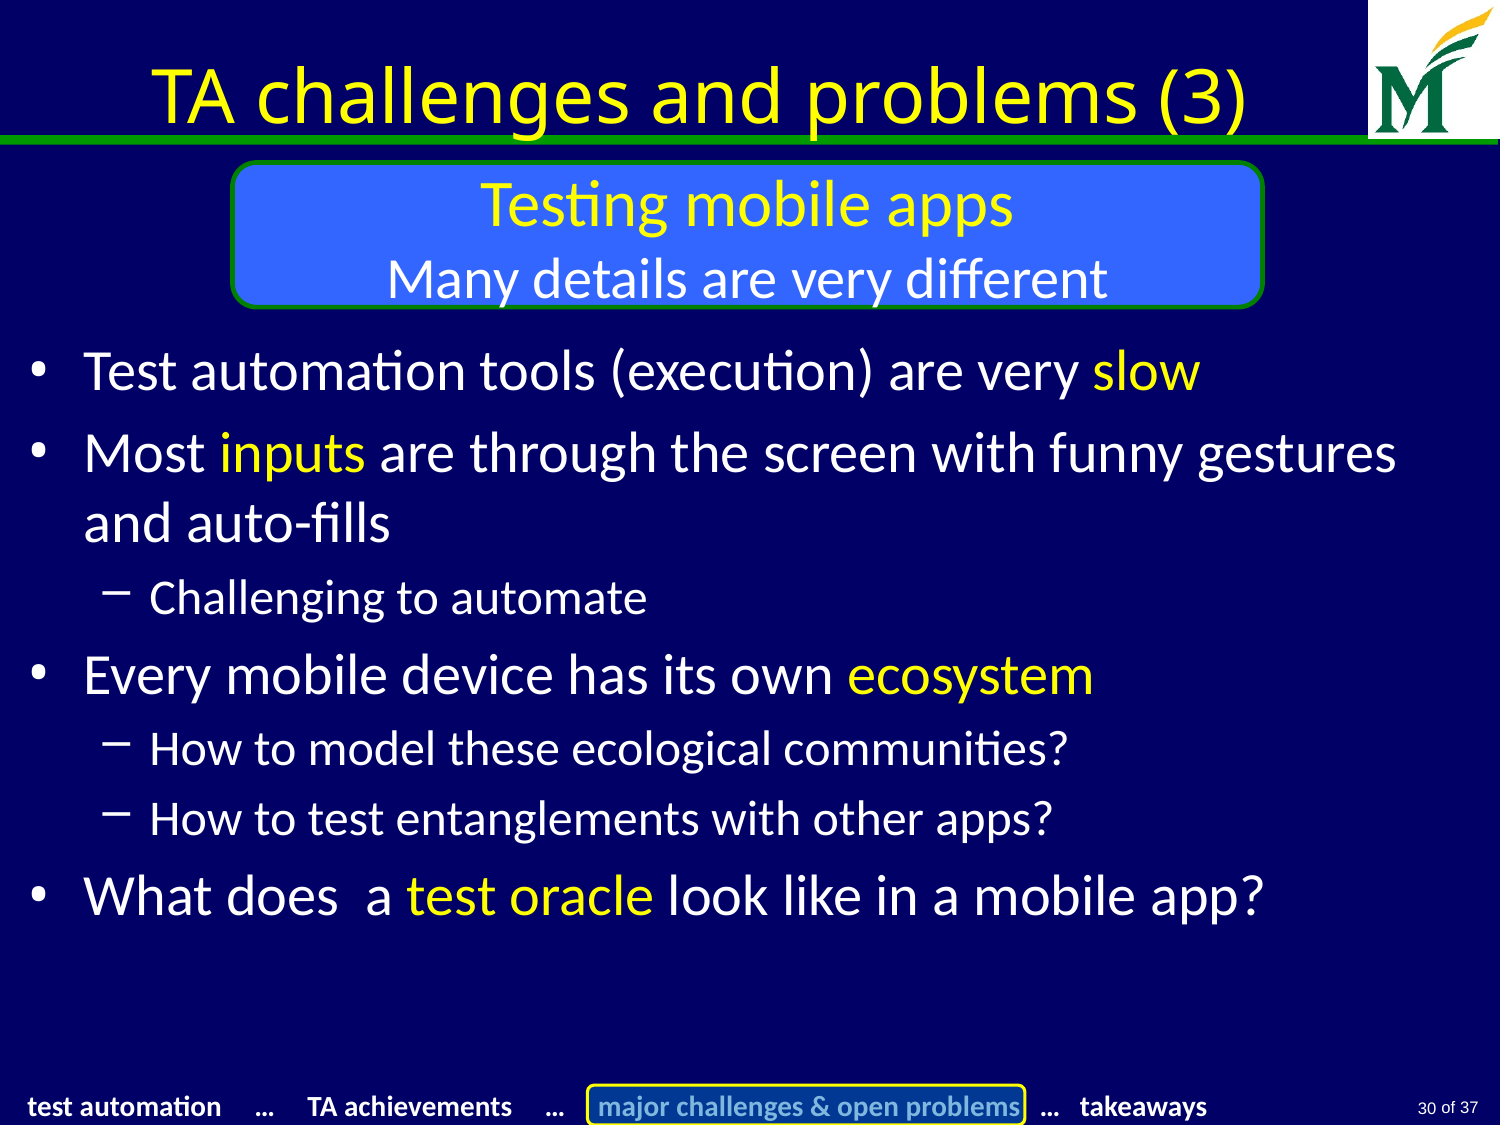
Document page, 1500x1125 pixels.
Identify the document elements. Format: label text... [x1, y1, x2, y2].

text_box Testing mobile apps Many details are very different [232, 162, 1263, 308]
picture [1388, 0, 1500, 139]
list Test automation tools (execution) are very slow Most inputs are through the screen with funny gestures and auto-fills Challenging to automate Every mobile device has its own ecosystem How to model these ecological communities? How to test entanglements with other apps? What does a test oracle look like in a mobile app? [12, 324, 1488, 1076]
slide_number 30 [1179, 1084, 1452, 1125]
text_box [587, 1085, 1025, 1125]
title TA challenges and problems (3) [11, 0, 1388, 188]
